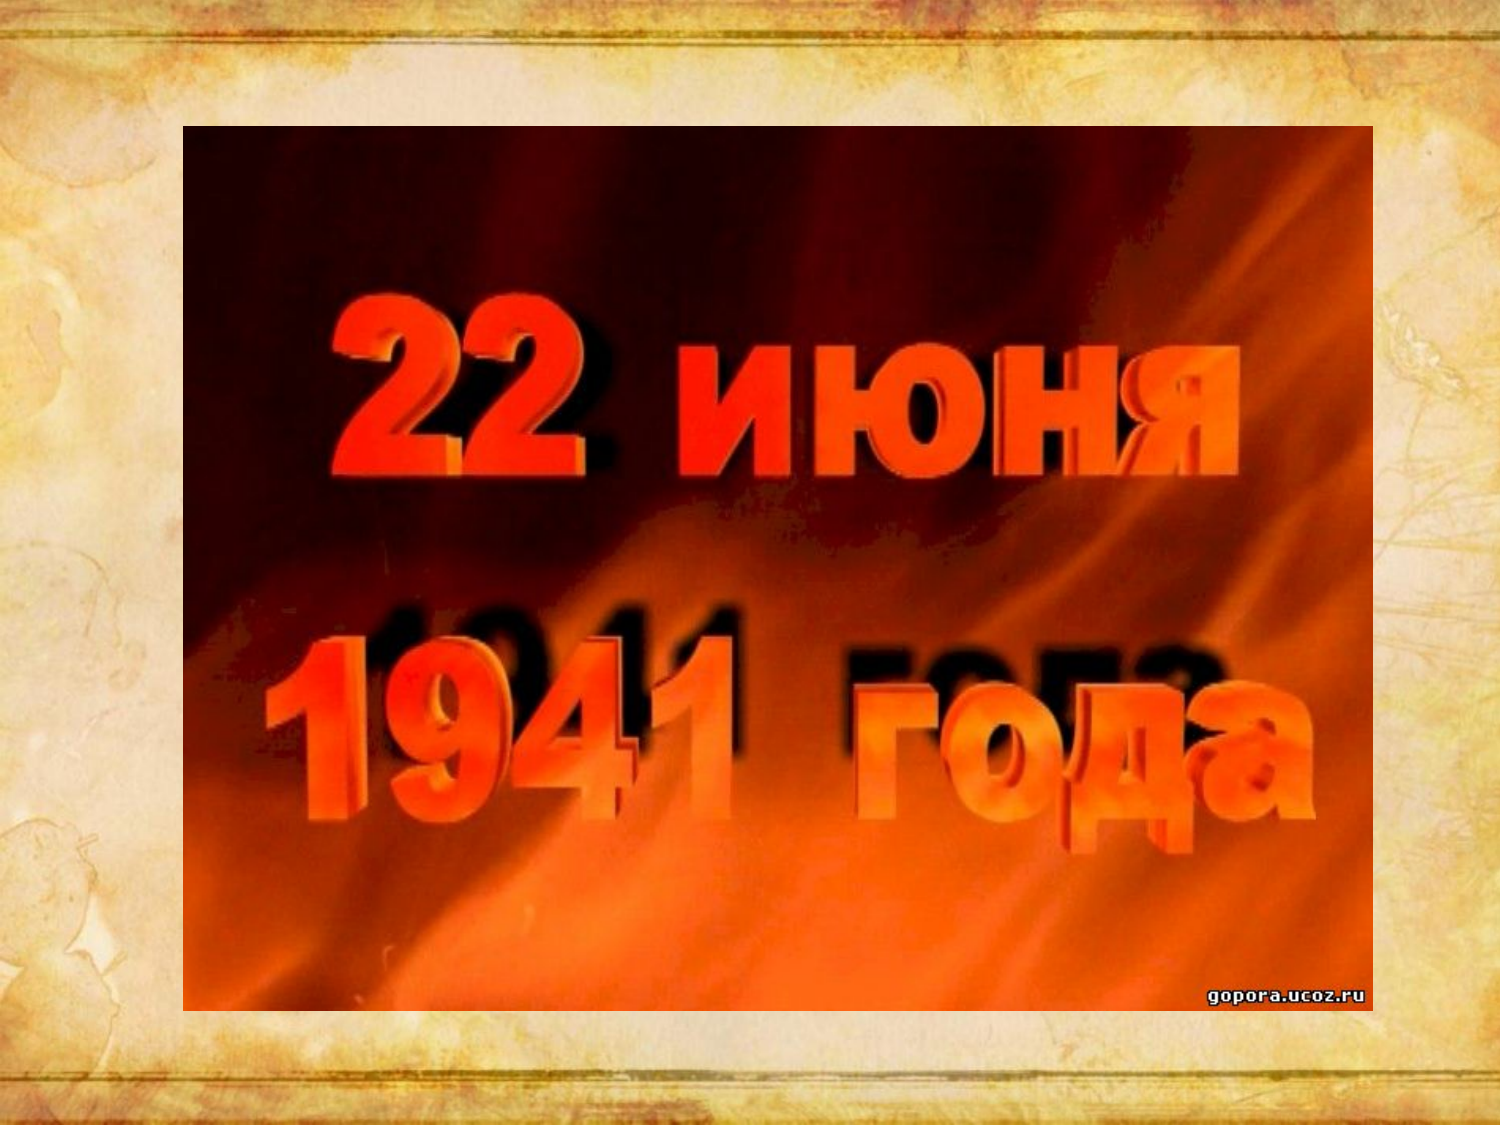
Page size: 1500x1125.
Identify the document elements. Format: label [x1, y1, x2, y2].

text_box [182, 125, 1374, 1012]
picture [0, 0, 1500, 1125]
